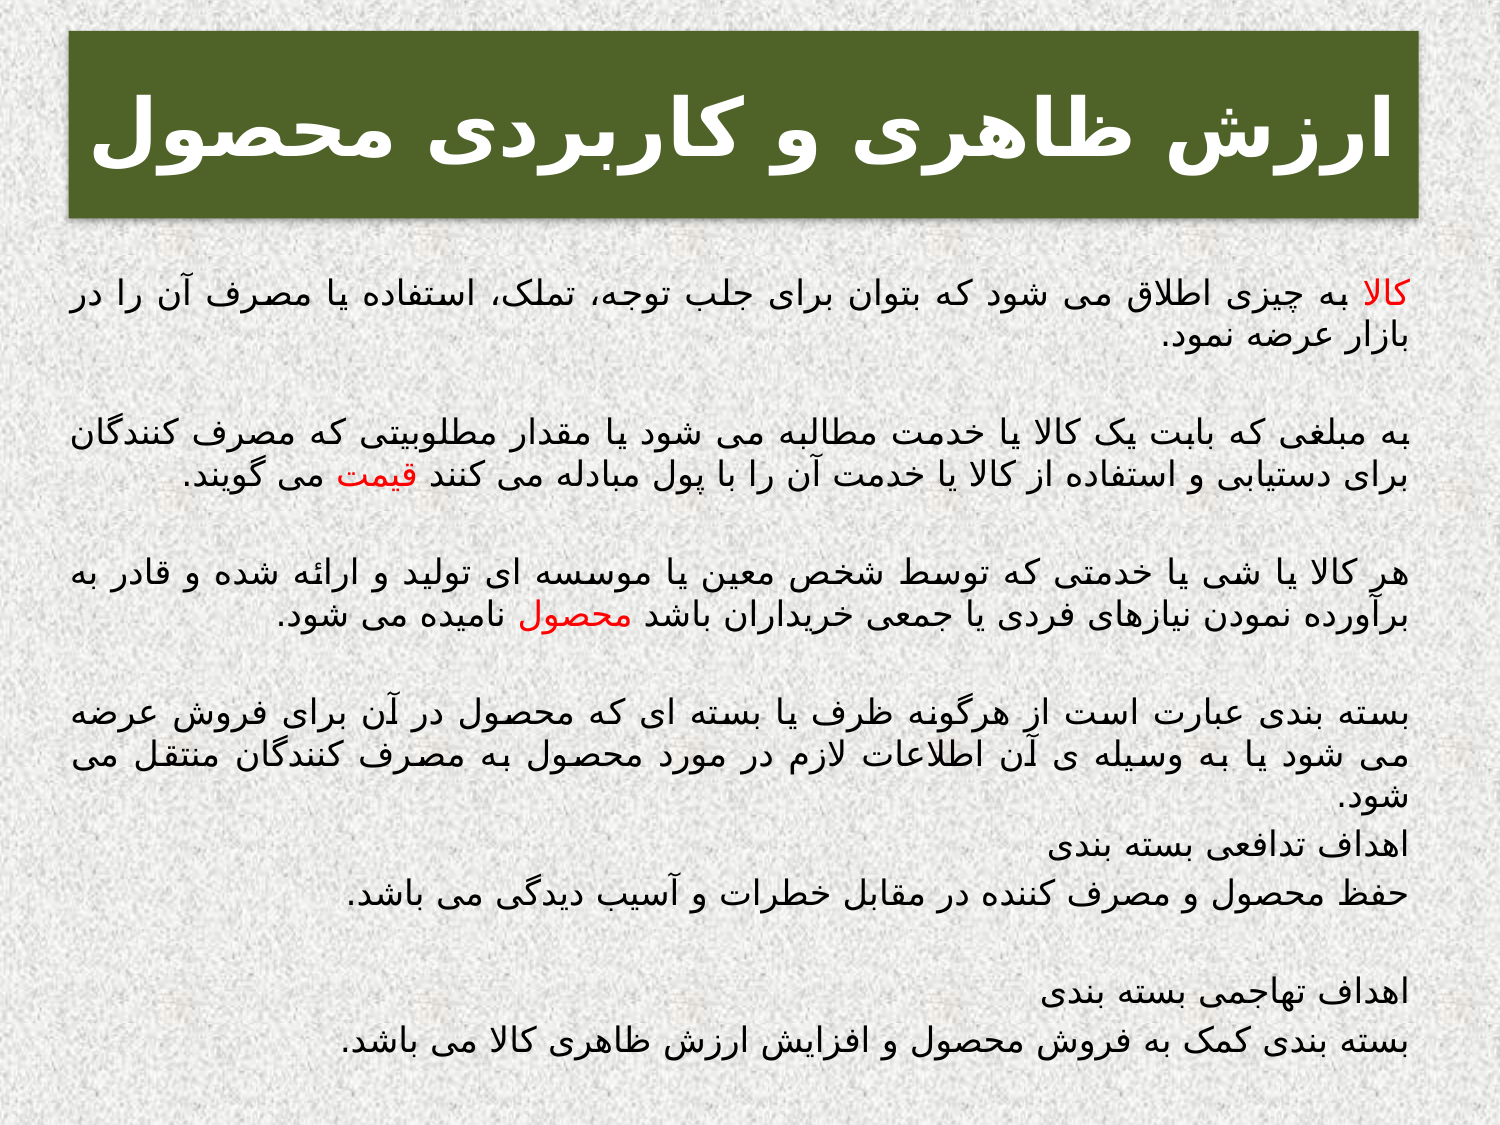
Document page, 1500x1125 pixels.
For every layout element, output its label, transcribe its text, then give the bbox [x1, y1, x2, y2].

list کالا به چیزی اطلاق می شود که بتوان برای جلب توجه، تملک، استفاده یا مصرف آن را در بازار عرضه نمود. به مبلغی که بابت یک کالا یا خدمت مطالبه می شود یا مقدار مطلوبیتی که مصرف کنندگان برای دستیابی و استفاده از کالا یا خدمت آن را با پول مبادله می کنند قیمت می گویند. هر کالا یا شی یا خدمتی که توسط شخص معین یا موسسه ای تولید و ارائه شده و قادر به برآورده نمودن نیازهای فردی یا جمعی خریداران باشد محصول نامیده می شود. بسته بندی عبارت است از هرگونه ظرف یا بسته ای که محصول در آن برای فروش عرضه می شود یا به وسیله ی آن اطلاعات لازم در مورد محصول به مصرف کنندگان منتقل می شود. اهداف تدافعی بسته بندی حفظ محصول و مصرف کننده در مقابل خطرات و آسیب دیدگی می باشد. اهداف تهاجمی بسته بندی بسته بندی کمک به فروش محصول و افزایش ارزش ظاهری کالا می باشد. [53, 262, 1425, 1125]
picture [0, 0, 1500, 1125]
title ارزش ظاهری و کاربردی محصول [68, 30, 1419, 219]
